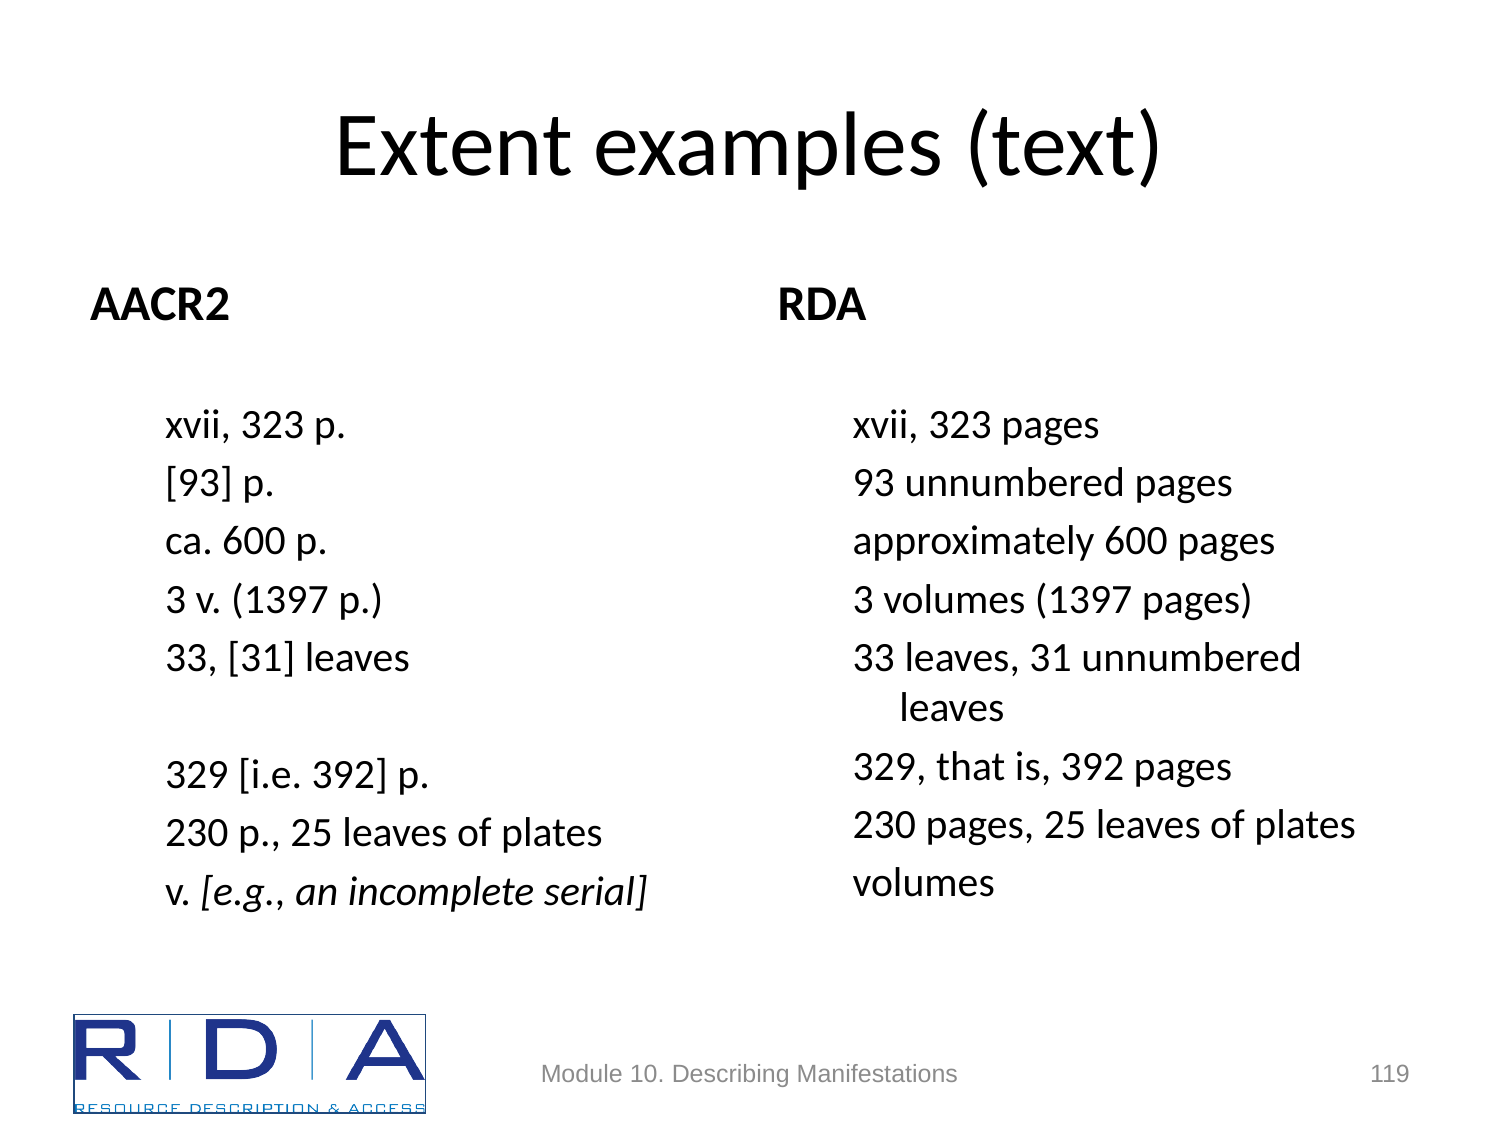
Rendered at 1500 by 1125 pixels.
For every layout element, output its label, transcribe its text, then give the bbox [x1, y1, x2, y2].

title Extent examples (text) [75, 45, 1425, 233]
picture [75, 1015, 425, 1112]
list AACR2 xvii, 323 p. [93] p. ca. 600 p. 3 v. (1397 p.) 33, [31] leaves 329 [i.e. 392] p. 230 p., 25 leaves of plates v. [e.g., an incomplete serial] [75, 262, 738, 1005]
list RDA xvii, 323 pages 93 unnumbered pages approximately 600 pages 3 volumes (1397 pages) 33 leaves, 31 unnumbered leaves 329, that is, 392 pages 230 pages, 25 leaves of plates volumes [762, 262, 1425, 1005]
footer Module 10. Describing Manifestations [512, 1042, 988, 1103]
slide_number 119 [1074, 1042, 1425, 1103]
